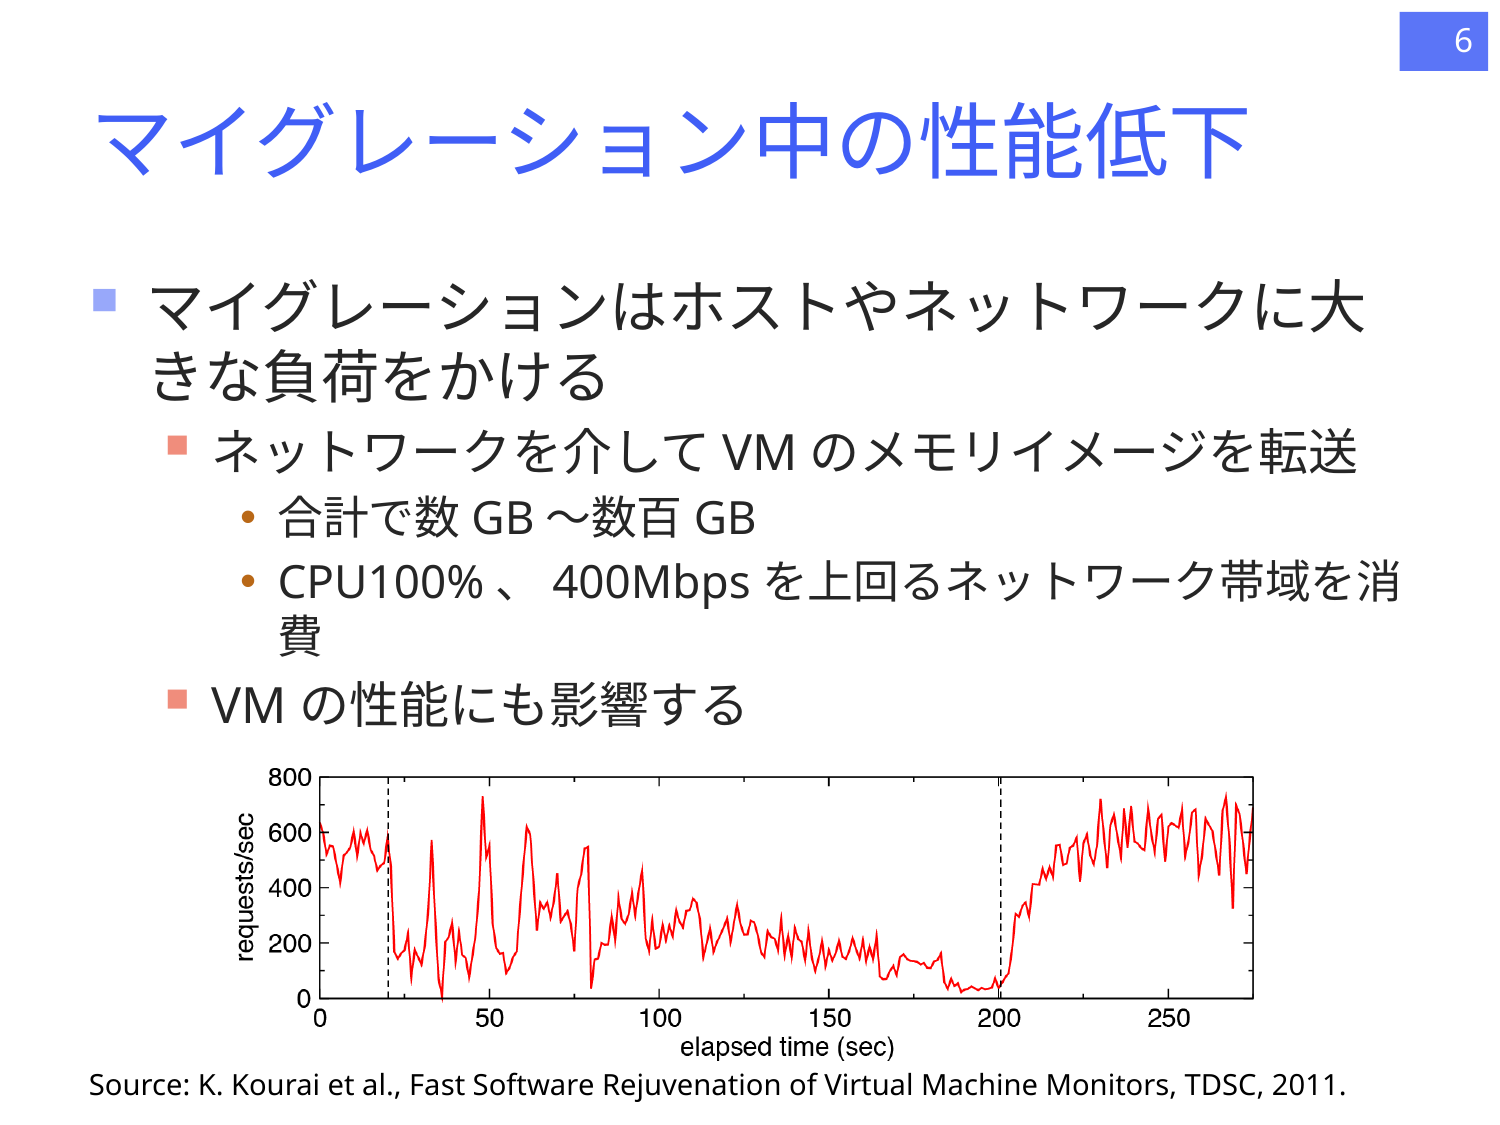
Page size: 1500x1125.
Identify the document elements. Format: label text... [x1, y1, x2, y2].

picture [229, 762, 1254, 1068]
list マイグレーションはホストやネットワークに大きな負荷をかける ネットワークを介してVMのメモリイメージを転送 合計で数GB～数百GB CPU100%、400Mbpsを上回るネットワーク帯域を消費 VMの性能にも影響する [75, 262, 1425, 1107]
title マイグレーション中の性能低下 [75, 45, 1425, 233]
slide_number 6 [1399, 11, 1489, 71]
text_box Source: K. Kourai et al., Fast Software Rejuvenation of Virtual Machine Monitors, TDSC, 2011. [74, 1058, 1363, 1109]
